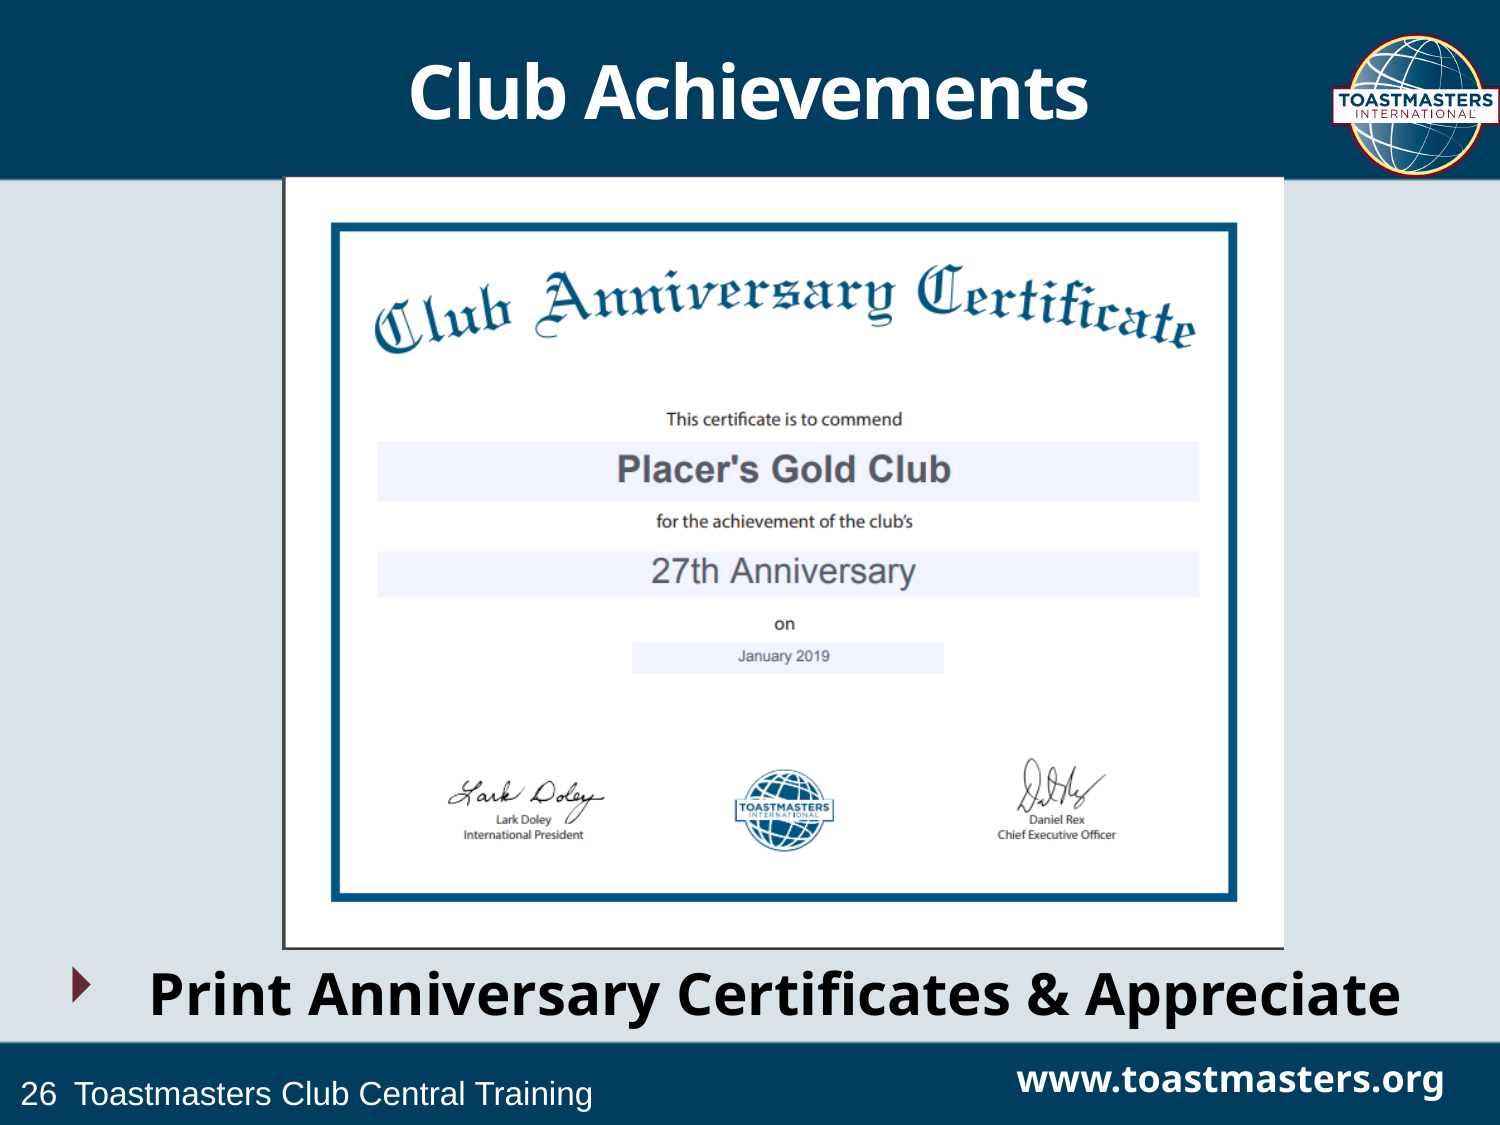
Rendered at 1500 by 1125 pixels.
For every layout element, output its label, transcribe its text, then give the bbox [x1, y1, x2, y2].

text_box 26 [5, 1065, 344, 1125]
text_box Print Anniversary Certificates & Appreciate [40, 949, 1500, 1035]
picture [0, 0, 1500, 1125]
text_box Toastmasters Club Central Training [344, 1065, 750, 1125]
title Club Achievements [102, 37, 1397, 164]
